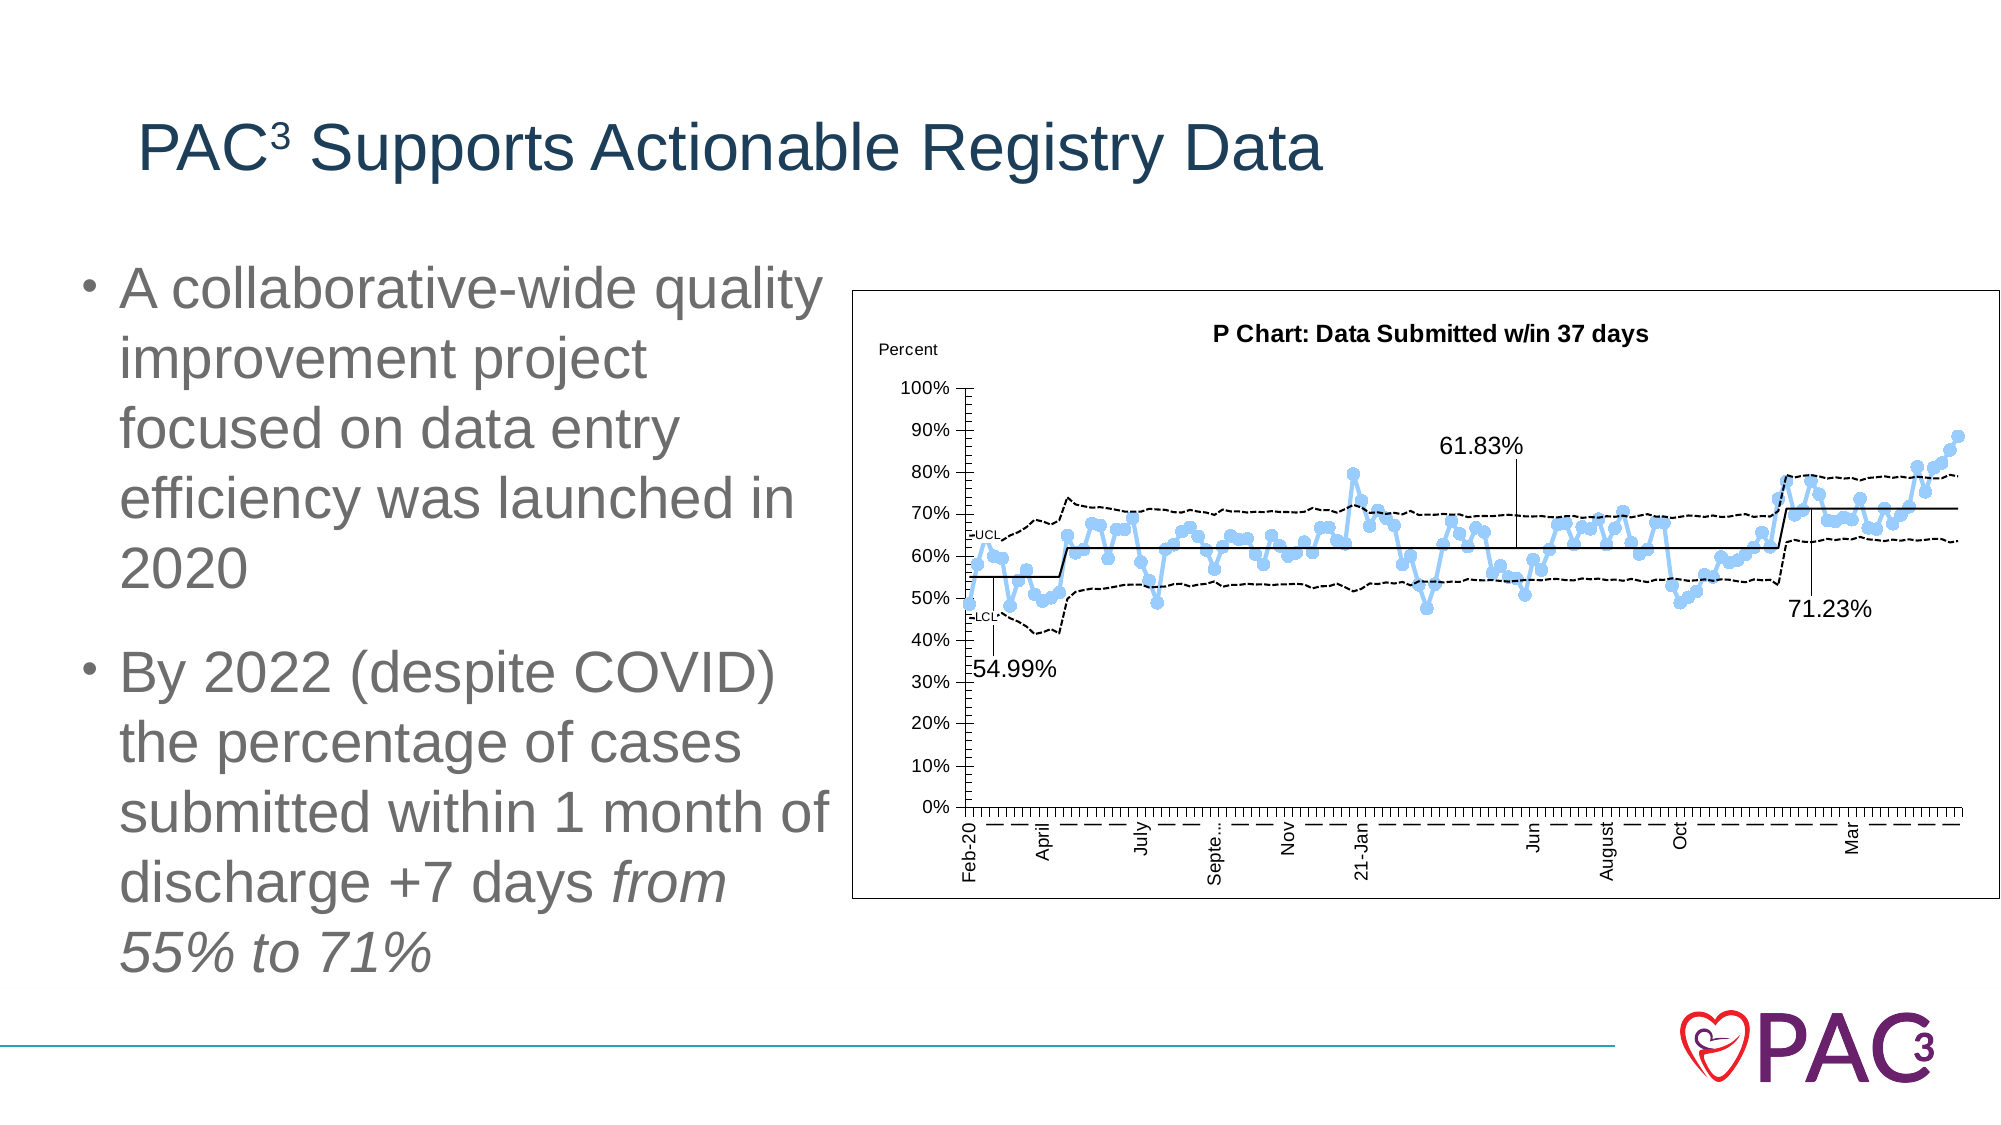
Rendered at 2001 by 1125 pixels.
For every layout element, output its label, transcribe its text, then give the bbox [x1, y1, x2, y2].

picture [1680, 1010, 1934, 1083]
title PAC3 Supports Actionable Registry Data [137, 92, 1863, 205]
chart [852, 289, 2000, 899]
list A collaborative-wide quality improvement project focused on data entry efficiency was launched in 2020 By 2022 (despite COVID) the percentage of cases submitted within 1 month of discharge +7 days from 55% to 71% [81, 250, 832, 998]
